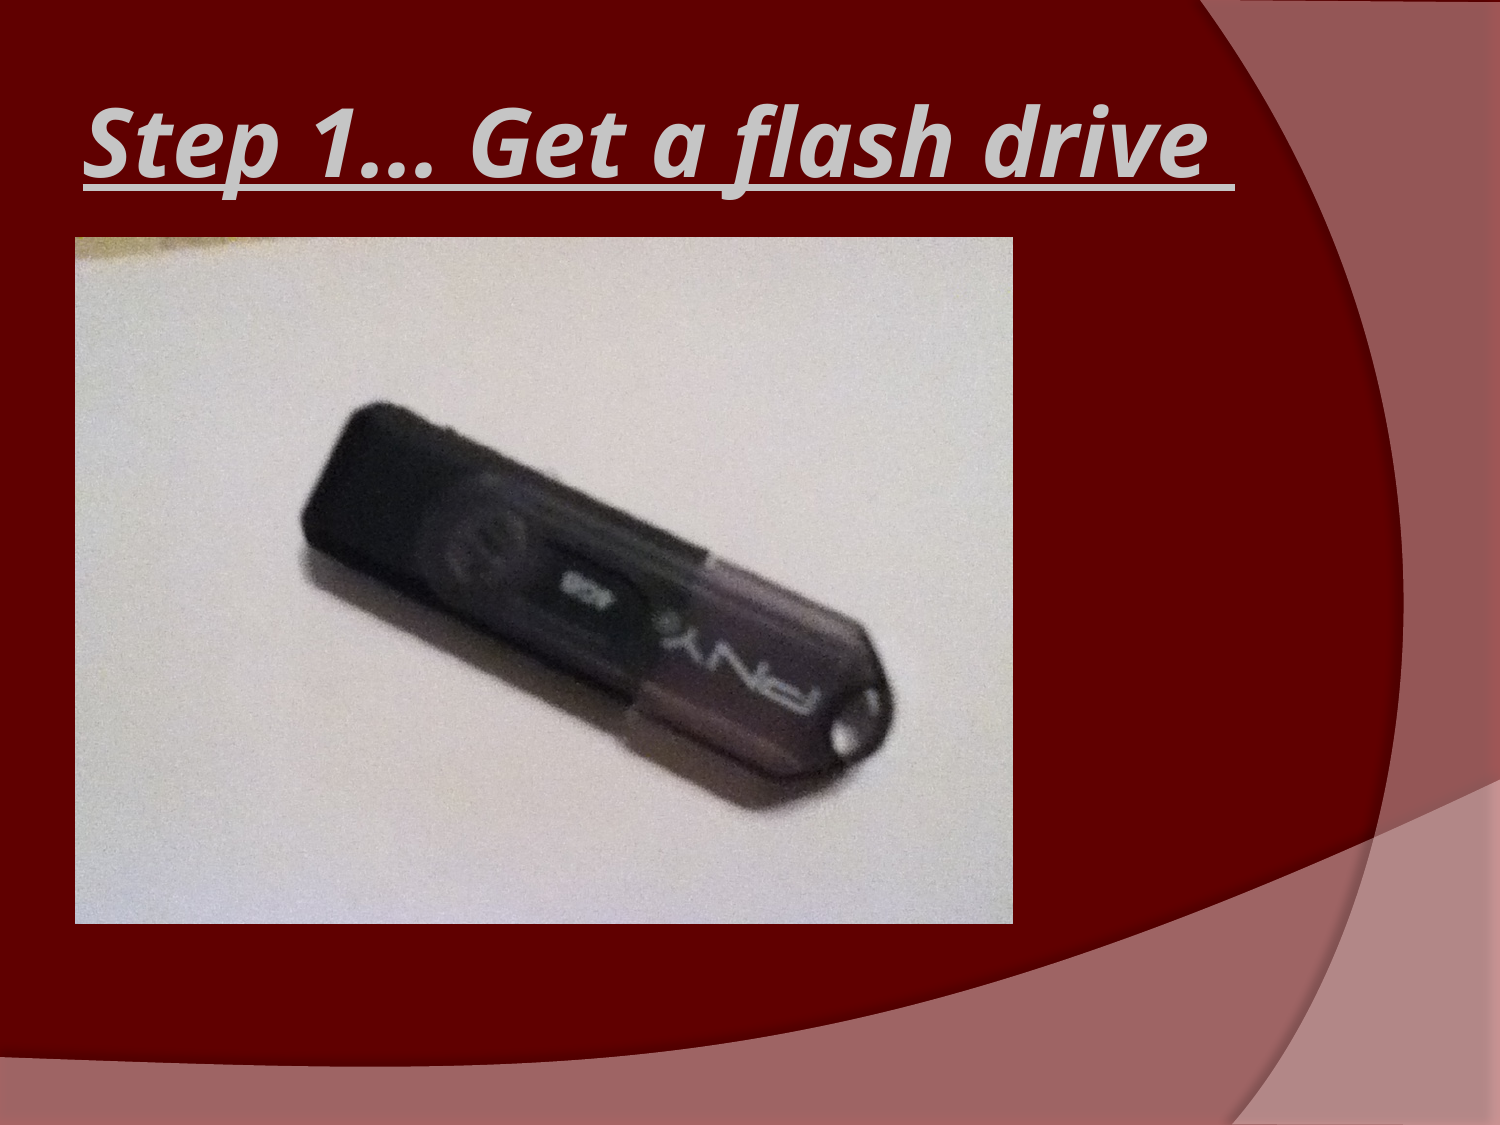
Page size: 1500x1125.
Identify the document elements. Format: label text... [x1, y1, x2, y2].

title Step 1... Get a flash drive [75, 45, 1301, 233]
picture [74, 237, 1013, 924]
